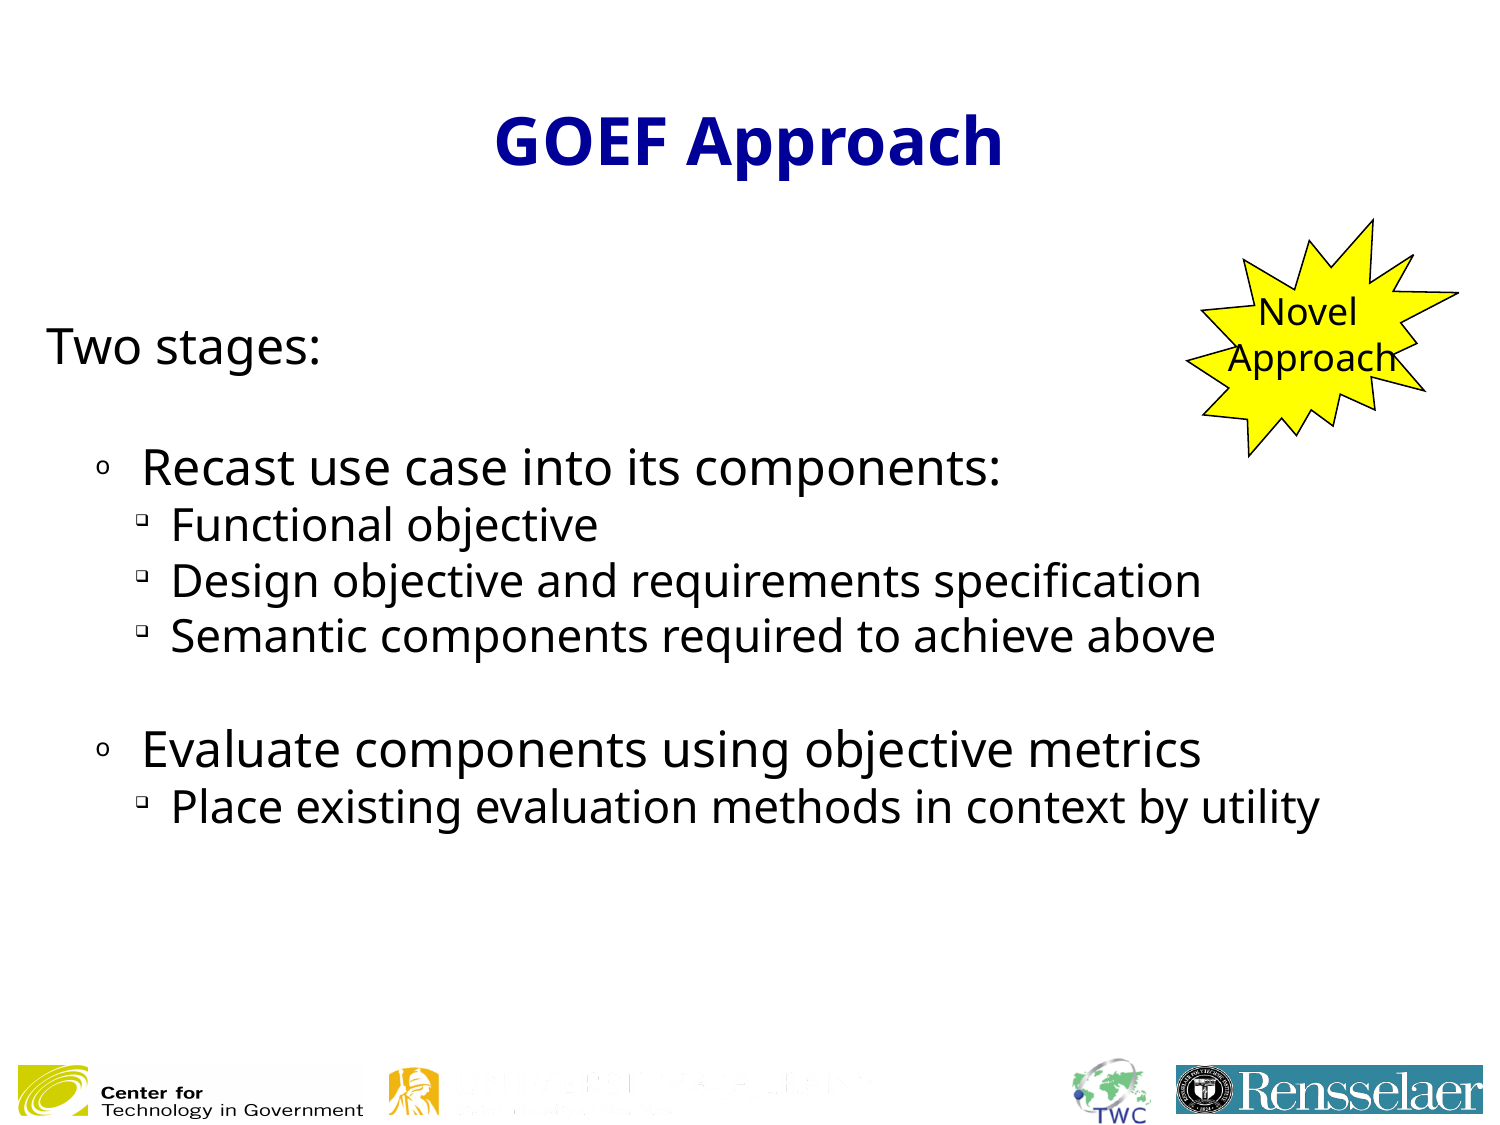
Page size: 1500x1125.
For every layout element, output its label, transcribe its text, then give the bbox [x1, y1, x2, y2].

text_box Novel Approach [1186, 219, 1459, 457]
picture [18, 1094, 363, 1119]
picture [1070, 1094, 1151, 1125]
picture [1176, 1065, 1483, 1114]
picture [389, 1094, 881, 1119]
text_box Two stages: Recast use case into its components: Functional objective Design objective and requirements specification Semantic components required to achieve above Evaluate components using objective metrics Place existing evaluation methods in context by utility [5, 319, 1471, 1094]
title GOEF Approach [75, 45, 1425, 233]
